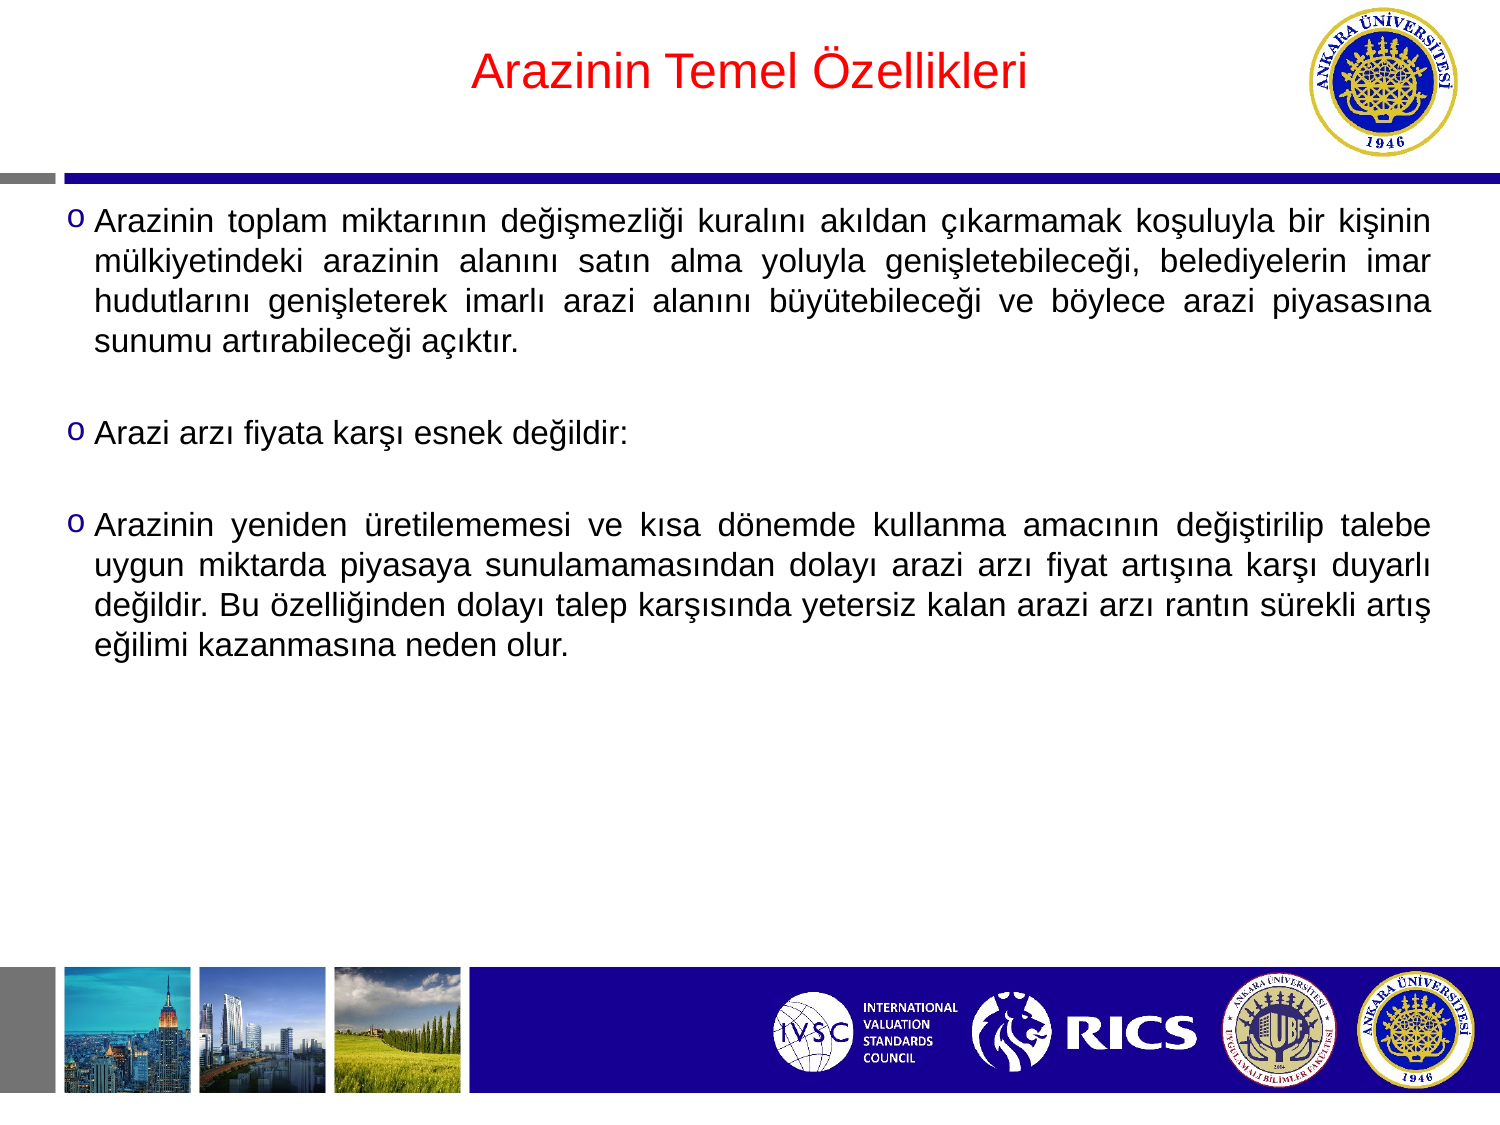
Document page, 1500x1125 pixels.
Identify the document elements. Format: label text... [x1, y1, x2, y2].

picture [0, 0, 1500, 1125]
text_box Arazinin Temel Özellikleri [51, 30, 1449, 136]
list Arazinin toplam miktarının değişmezliği kuralını akıldan çıkarmamak koşuluyla bir kişinin mülkiyetindeki arazinin alanını satın alma yoluyla genişletebileceği, belediyelerin imar hudutlarını genişleterek imarlı arazi alanını büyütebileceği ve böylece arazi piyasasına sunumu artırabileceği açıktır. Arazi arzı fiyata karşı esnek değildir: Arazinin yeniden üretilememesi ve kısa dönemde kullanma amacının değiştirilip talebe uygun miktarda piyasaya sunulamamasından dolayı arazi arzı fiyat artışına karşı duyarlı değildir. Bu özelliğinden dolayı talep karşısında yetersiz kalan arazi arzı rantın sürekli artış eğilimi kazanmasına neden olur. [51, 191, 1449, 925]
